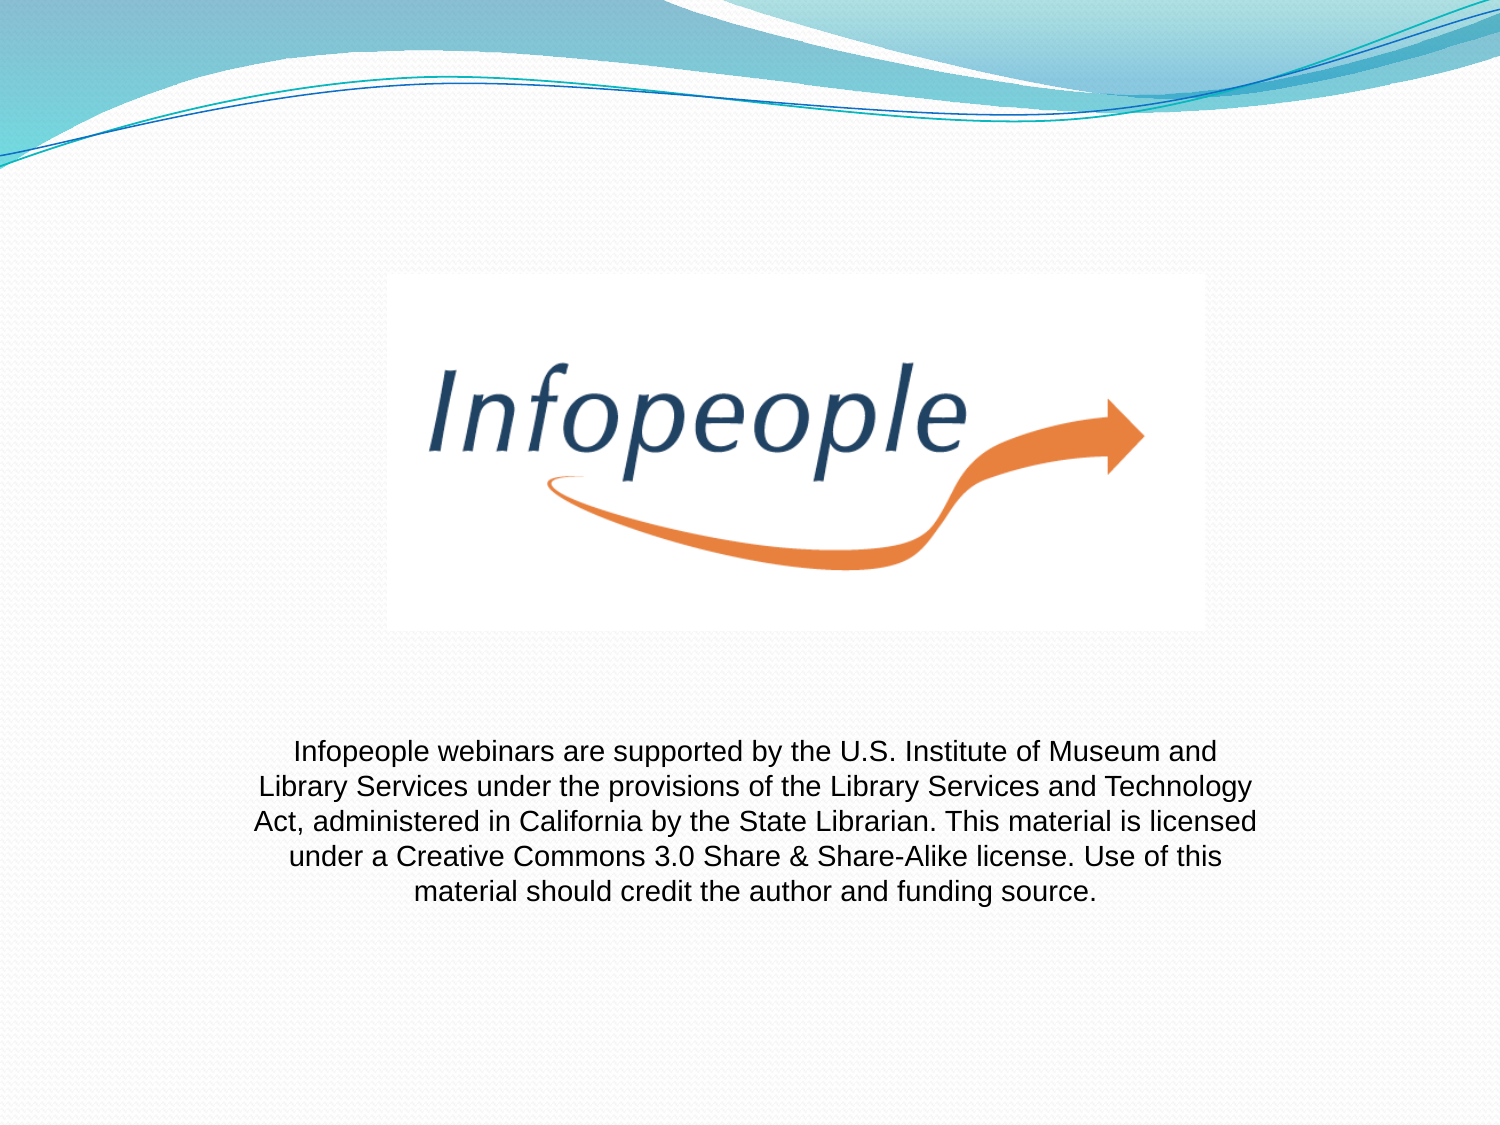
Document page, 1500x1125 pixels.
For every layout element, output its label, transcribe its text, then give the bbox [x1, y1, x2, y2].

picture [387, 274, 1205, 631]
list Infopeople webinars are supported by the U.S. Institute of Museum and Library Services under the provisions of the Library Services and Technology Act, administered in California by the State Librarian. This material is licensed under a Creative Commons 3.0 Share & Share-Alike license. Use of this material should credit the author and funding source. [237, 725, 1275, 1032]
